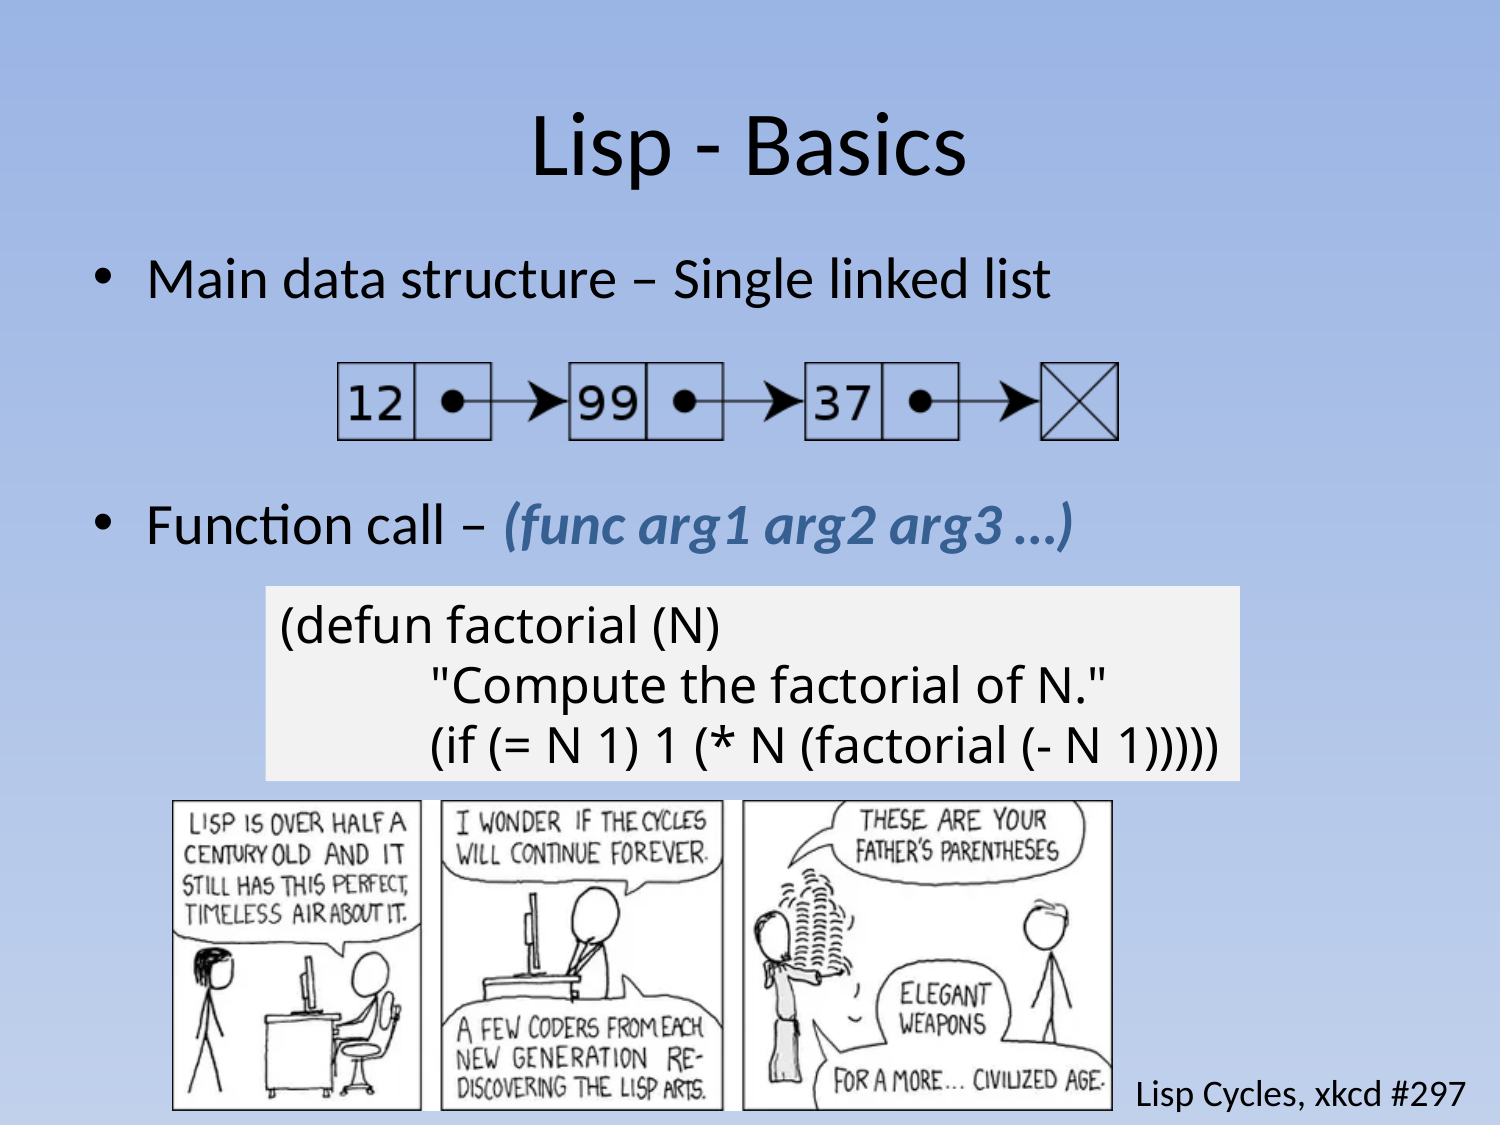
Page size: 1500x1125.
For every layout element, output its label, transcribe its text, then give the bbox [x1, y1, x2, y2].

title Lisp - Basics [75, 45, 1425, 233]
list Main data structure – Single linked list Function call – (func arg1 arg2 arg3 …) [77, 232, 1428, 567]
text_box (defun factorial (N) "Compute the factorial of N." (if (= N 1) 1 (* N (factorial (- N 1))))) [265, 586, 1240, 782]
text_box Lisp Cycles, xkcd #297 [1120, 1061, 1483, 1121]
picture [171, 800, 1114, 1111]
picture [337, 362, 1119, 442]
